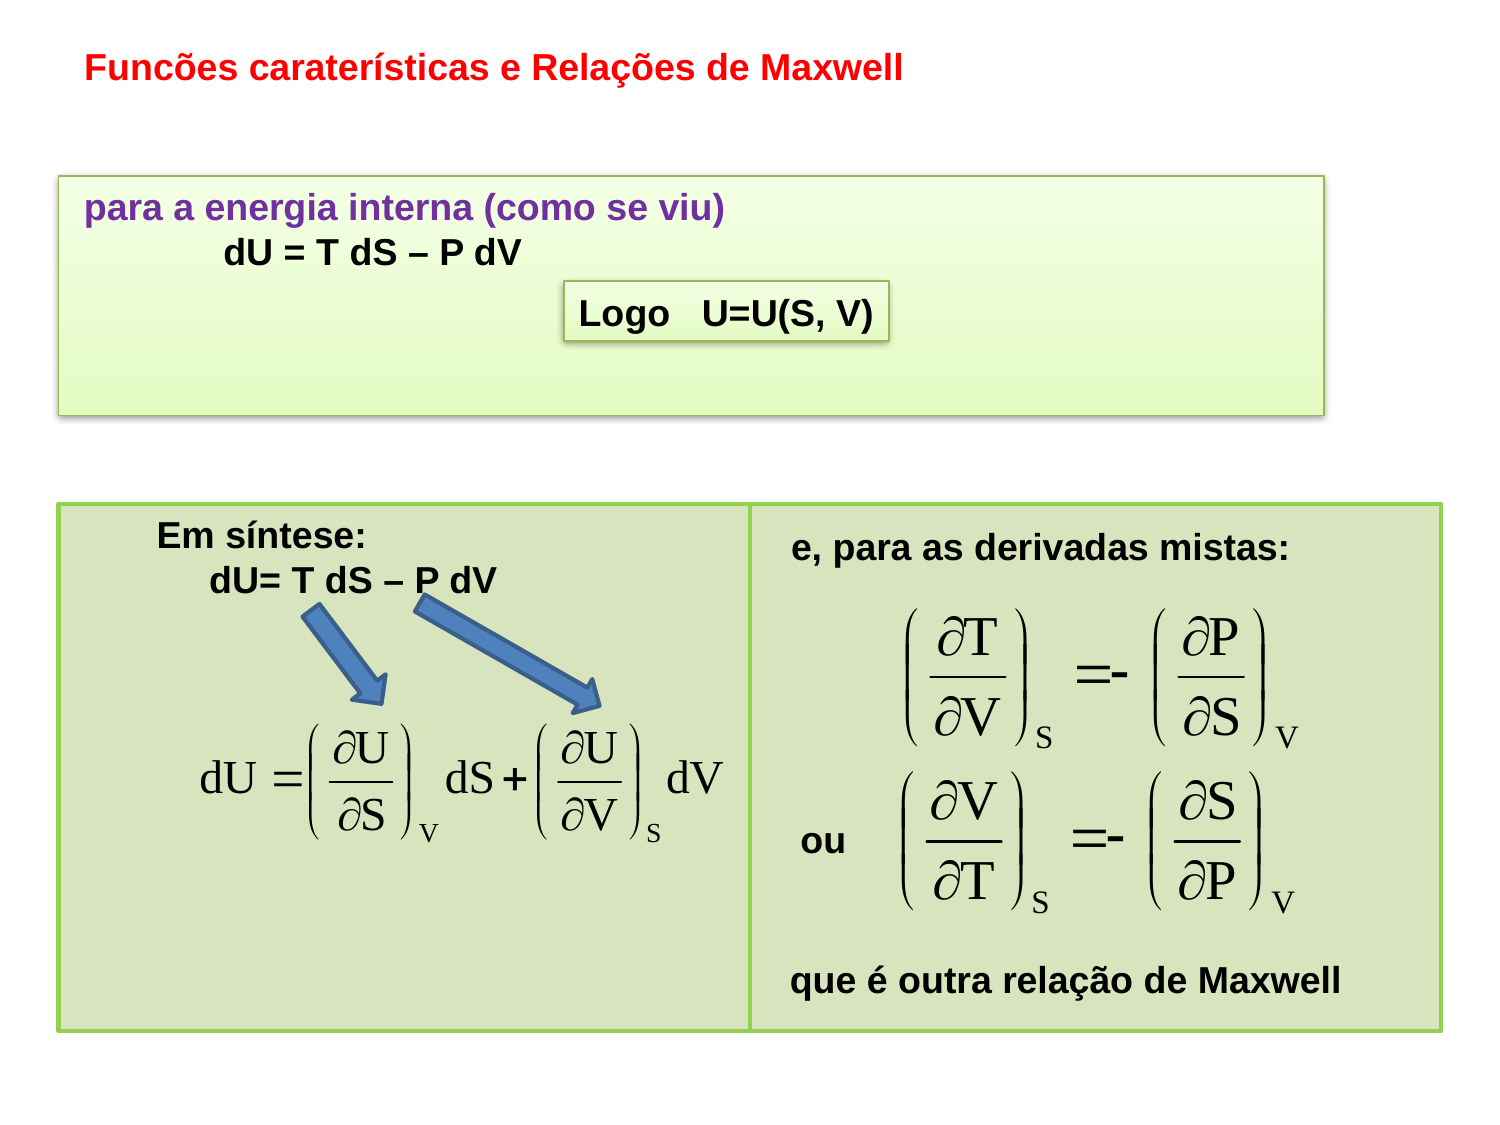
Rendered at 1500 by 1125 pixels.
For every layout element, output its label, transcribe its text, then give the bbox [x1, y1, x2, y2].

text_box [192, 714, 733, 853]
text_box [412, 592, 602, 713]
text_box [890, 761, 1307, 926]
text_box [748, 502, 1443, 1033]
text_box Em síntese: dU= T dS – P dV [141, 503, 513, 609]
text_box Funcões caraterísticas e Relações de Maxwell [58, 35, 1372, 141]
text_box para a energia interna (como se viu) dU = T dS – P dV [58, 175, 1325, 416]
text_box Logo U=U(S, V) [563, 280, 890, 342]
text_box [300, 601, 388, 706]
text_box ou [785, 808, 862, 869]
text_box [56, 502, 748, 1033]
text_box e, para as derivadas mistas: [776, 515, 1306, 576]
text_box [894, 597, 1311, 762]
text_box que é outra relação de Maxwell [775, 949, 1358, 1009]
